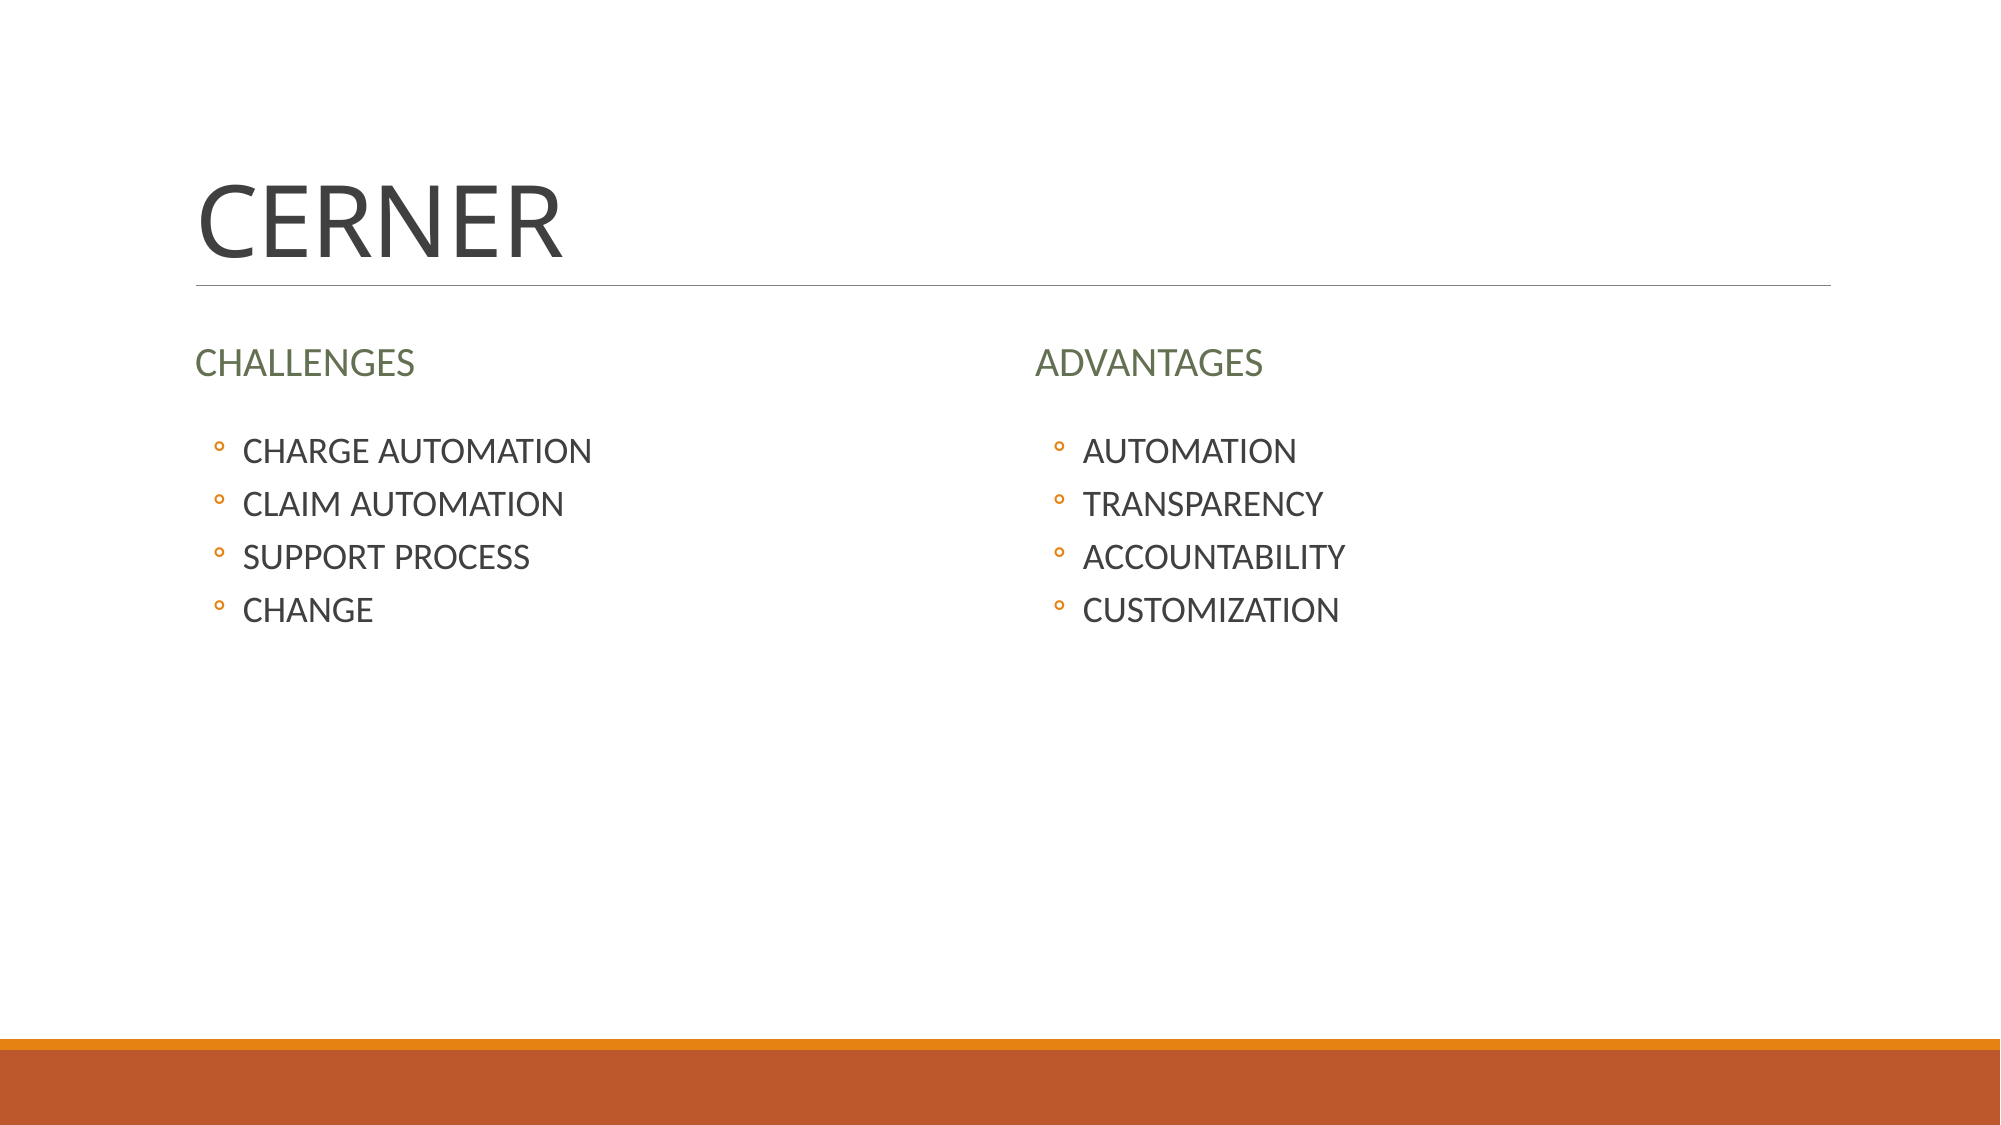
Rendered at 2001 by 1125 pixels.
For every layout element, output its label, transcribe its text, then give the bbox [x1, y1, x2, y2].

list AUTOMATION TRANSPARENCY ACCOUNTABILITY CUSTOMIZATION [1020, 423, 1830, 978]
title CERNER [180, 47, 1830, 285]
list ADVANTAGES [1020, 302, 1830, 423]
list CHARGE AUTOMATION CLAIM AUTOMATION SUPPORT PROCESS CHANGE [180, 423, 990, 978]
list CHALLENGES [180, 302, 990, 423]
